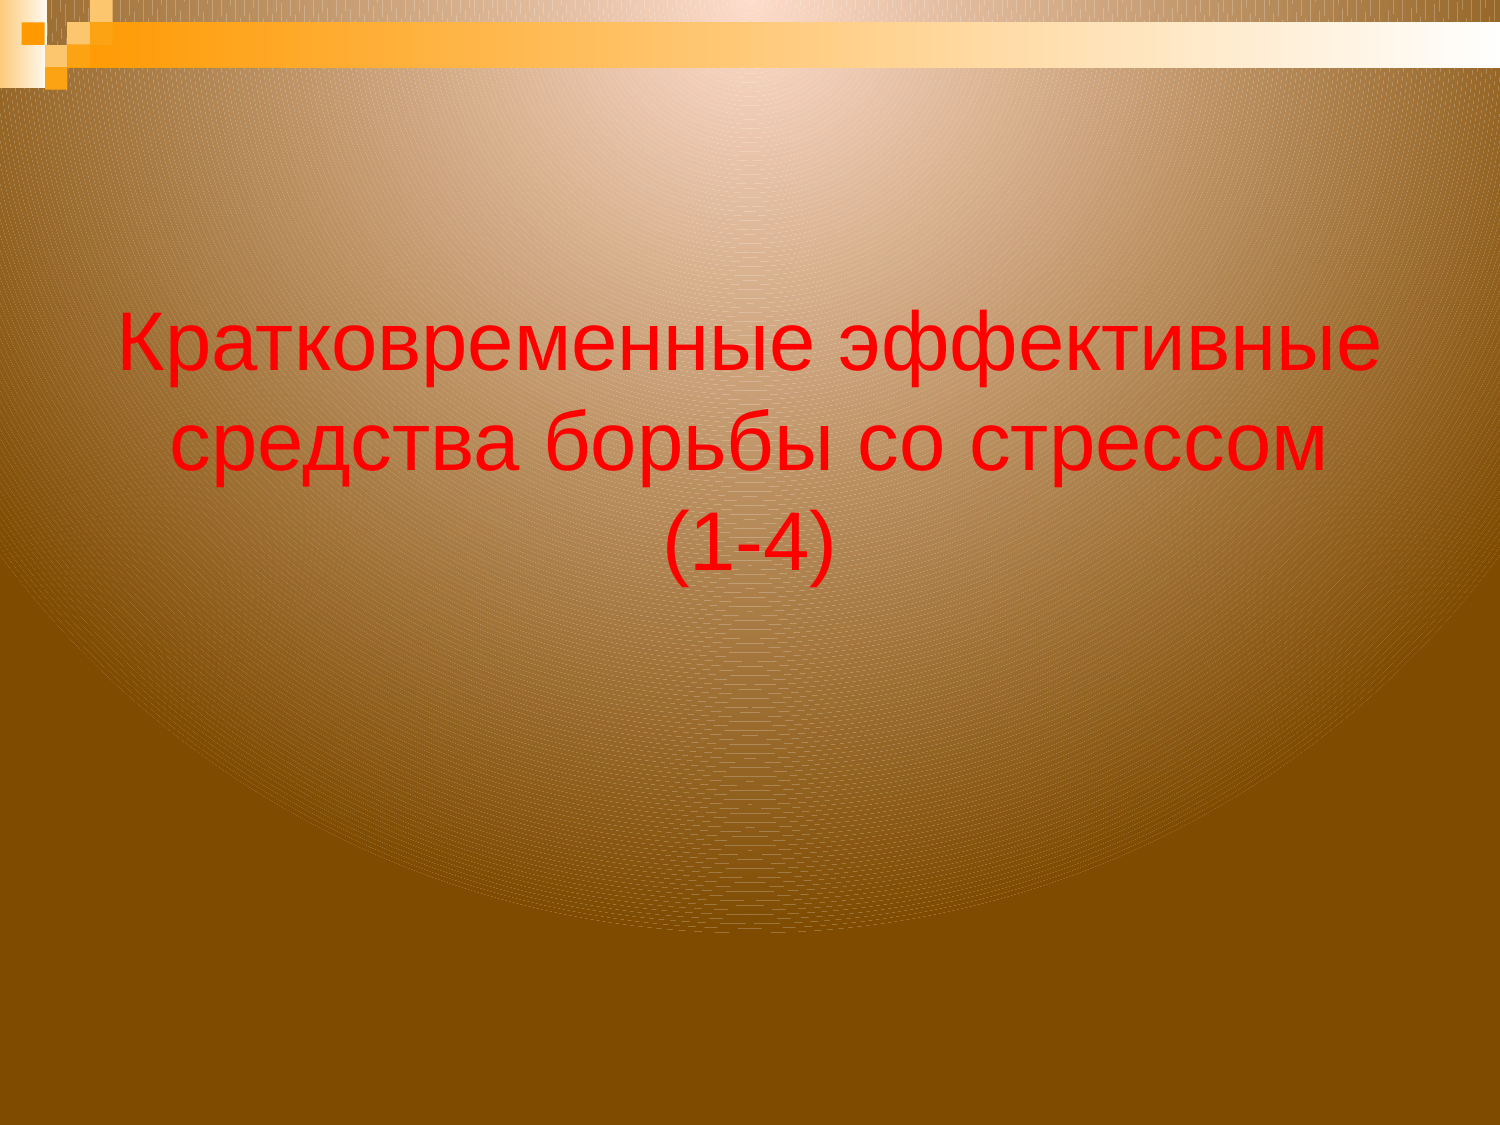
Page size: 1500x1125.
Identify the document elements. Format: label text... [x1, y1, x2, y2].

title Кратковременные эффективные средства борьбы со стрессом (1-4) [74, 74, 1426, 799]
